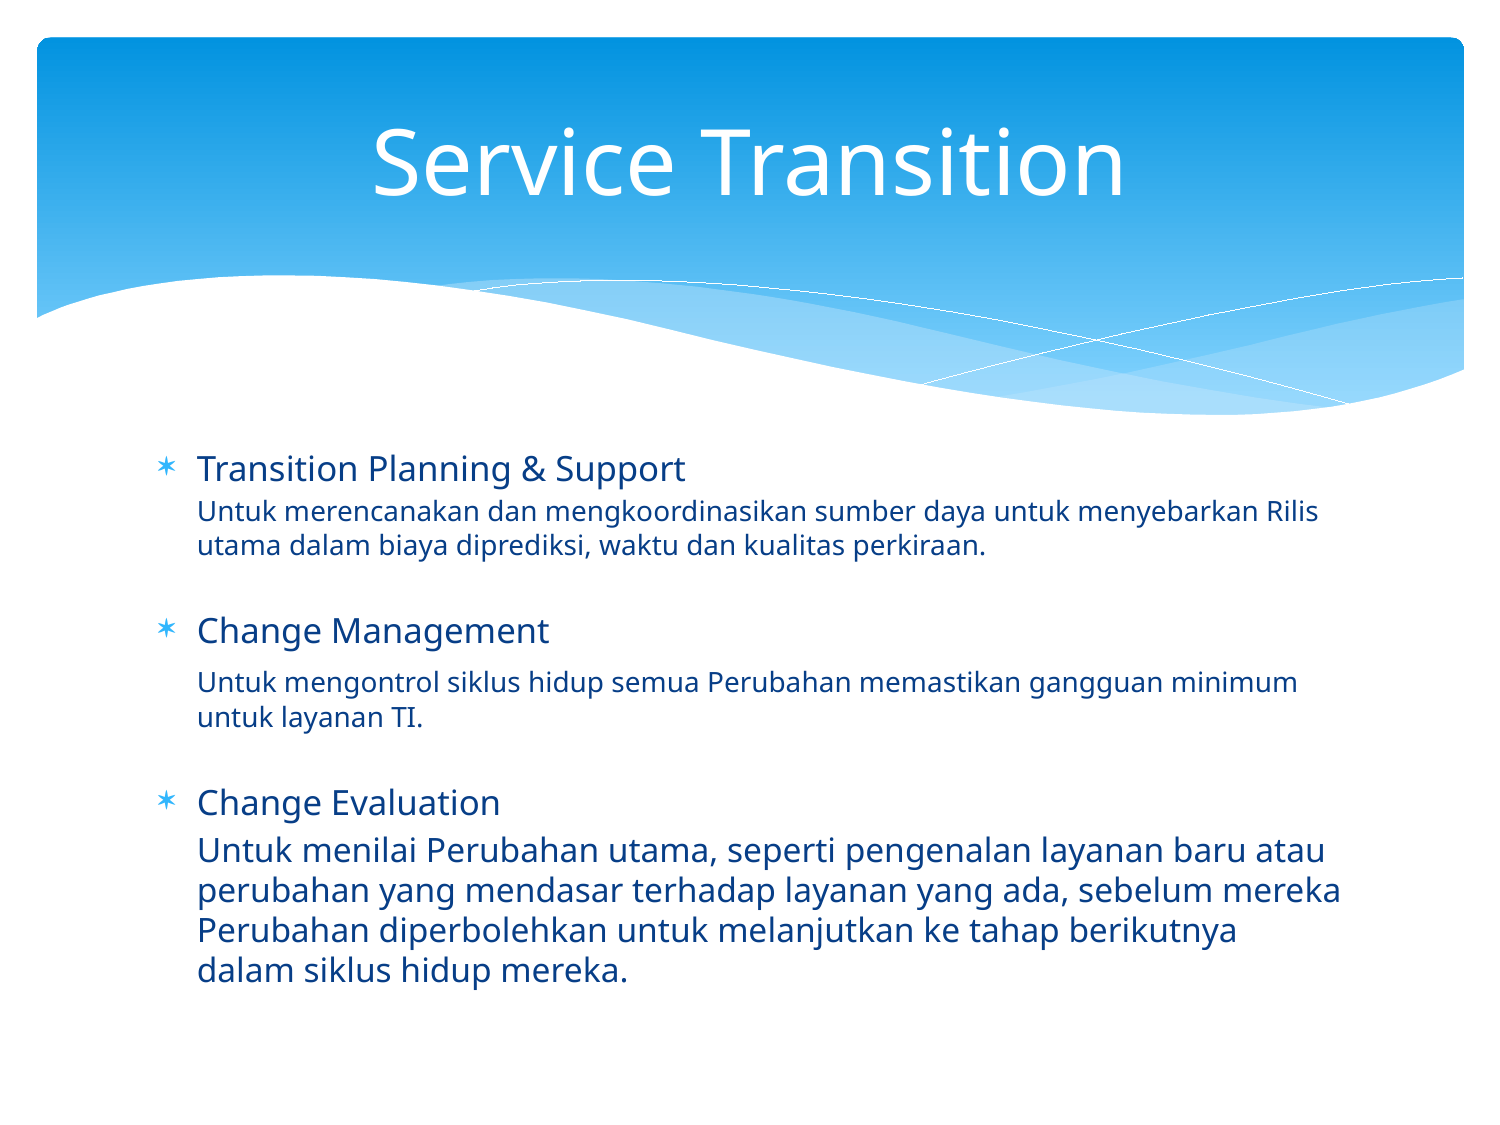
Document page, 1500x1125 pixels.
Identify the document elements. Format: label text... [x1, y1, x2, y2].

title Service Transition [75, 55, 1425, 261]
list Transition Planning & Support Untuk merencanakan dan mengkoordinasikan sumber daya untuk menyebarkan Rilis utama dalam biaya diprediksi, waktu dan kualitas perkiraan. Change Management Untuk mengontrol siklus hidup semua Perubahan memastikan gangguan minimum untuk layanan TI. Change Evaluation Untuk menilai Perubahan utama, seperti pengenalan layanan baru atau perubahan yang mendasar terhadap layanan yang ada, sebelum mereka Perubahan diperbolehkan untuk melanjutkan ke tahap berikutnya dalam siklus hidup mereka. [143, 438, 1359, 1005]
